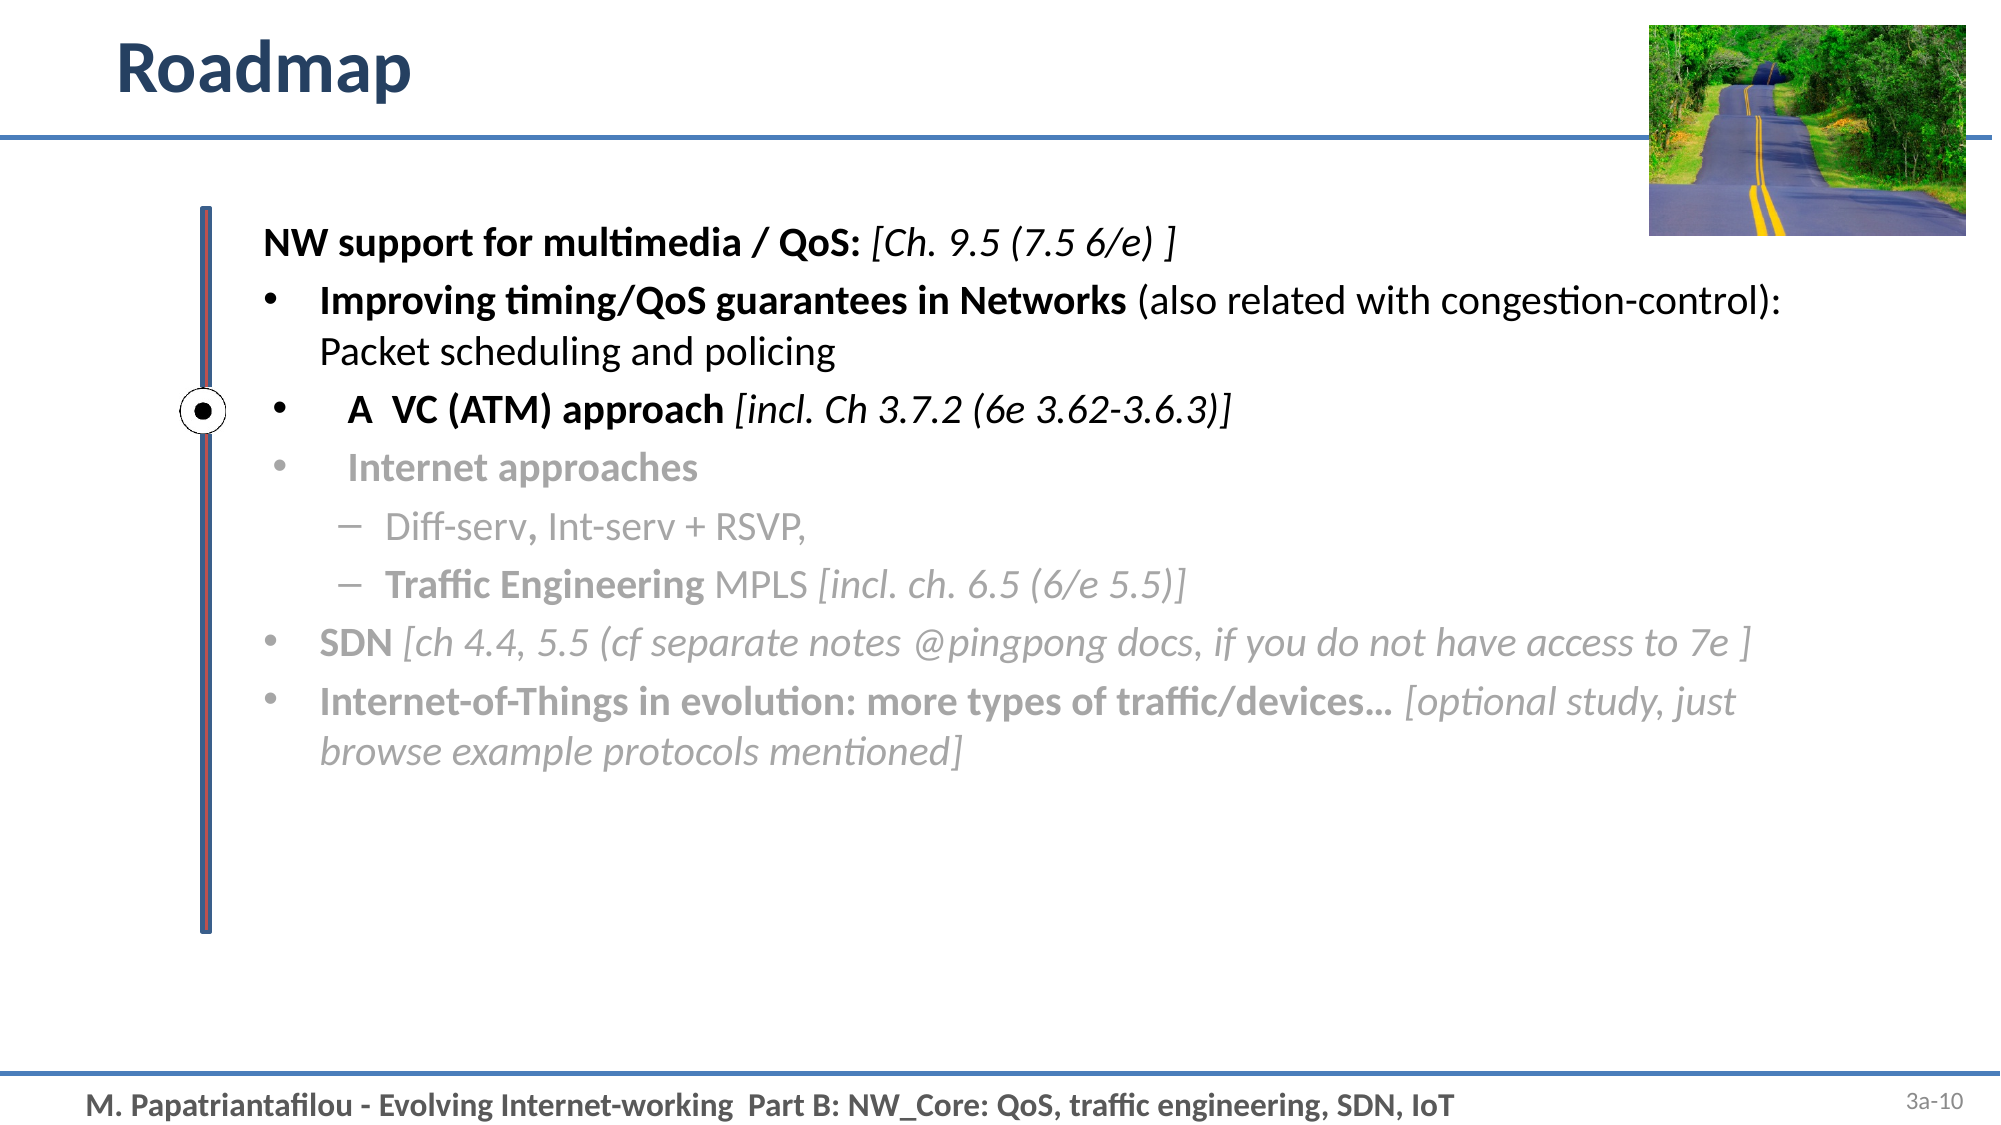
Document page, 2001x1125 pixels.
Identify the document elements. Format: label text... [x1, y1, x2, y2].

text_box [200, 206, 212, 385]
text_box [200, 443, 212, 934]
picture [179, 387, 226, 434]
text_box NW support for multimedia / QoS: [Ch. 9.5 (7.5 6/e) ] Improving timing/QoS guarantees in Networks (also related with congestion-control): Packet scheduling and policing A VC (ATM) approach [incl. Ch 3.7.2 (6e 3.62-3.6.3)] Internet approaches Diff-serv, Int-serv + RSVP, Traffic Engineering MPLS [incl. ch. 6.5 (6/e 5.5)] SDN [ch 4.4, 5.5 (cf separate notes @pingpong docs, if you do not have access to 7e ] Internet-of-Things in evolution: more types of traffic/devices… [optional study, just browse example protocols mentioned] [248, 207, 1819, 932]
title Roadmap [100, 0, 1900, 126]
slide_number 3a-10 [1819, 1069, 1979, 1125]
picture [1649, 24, 1966, 236]
